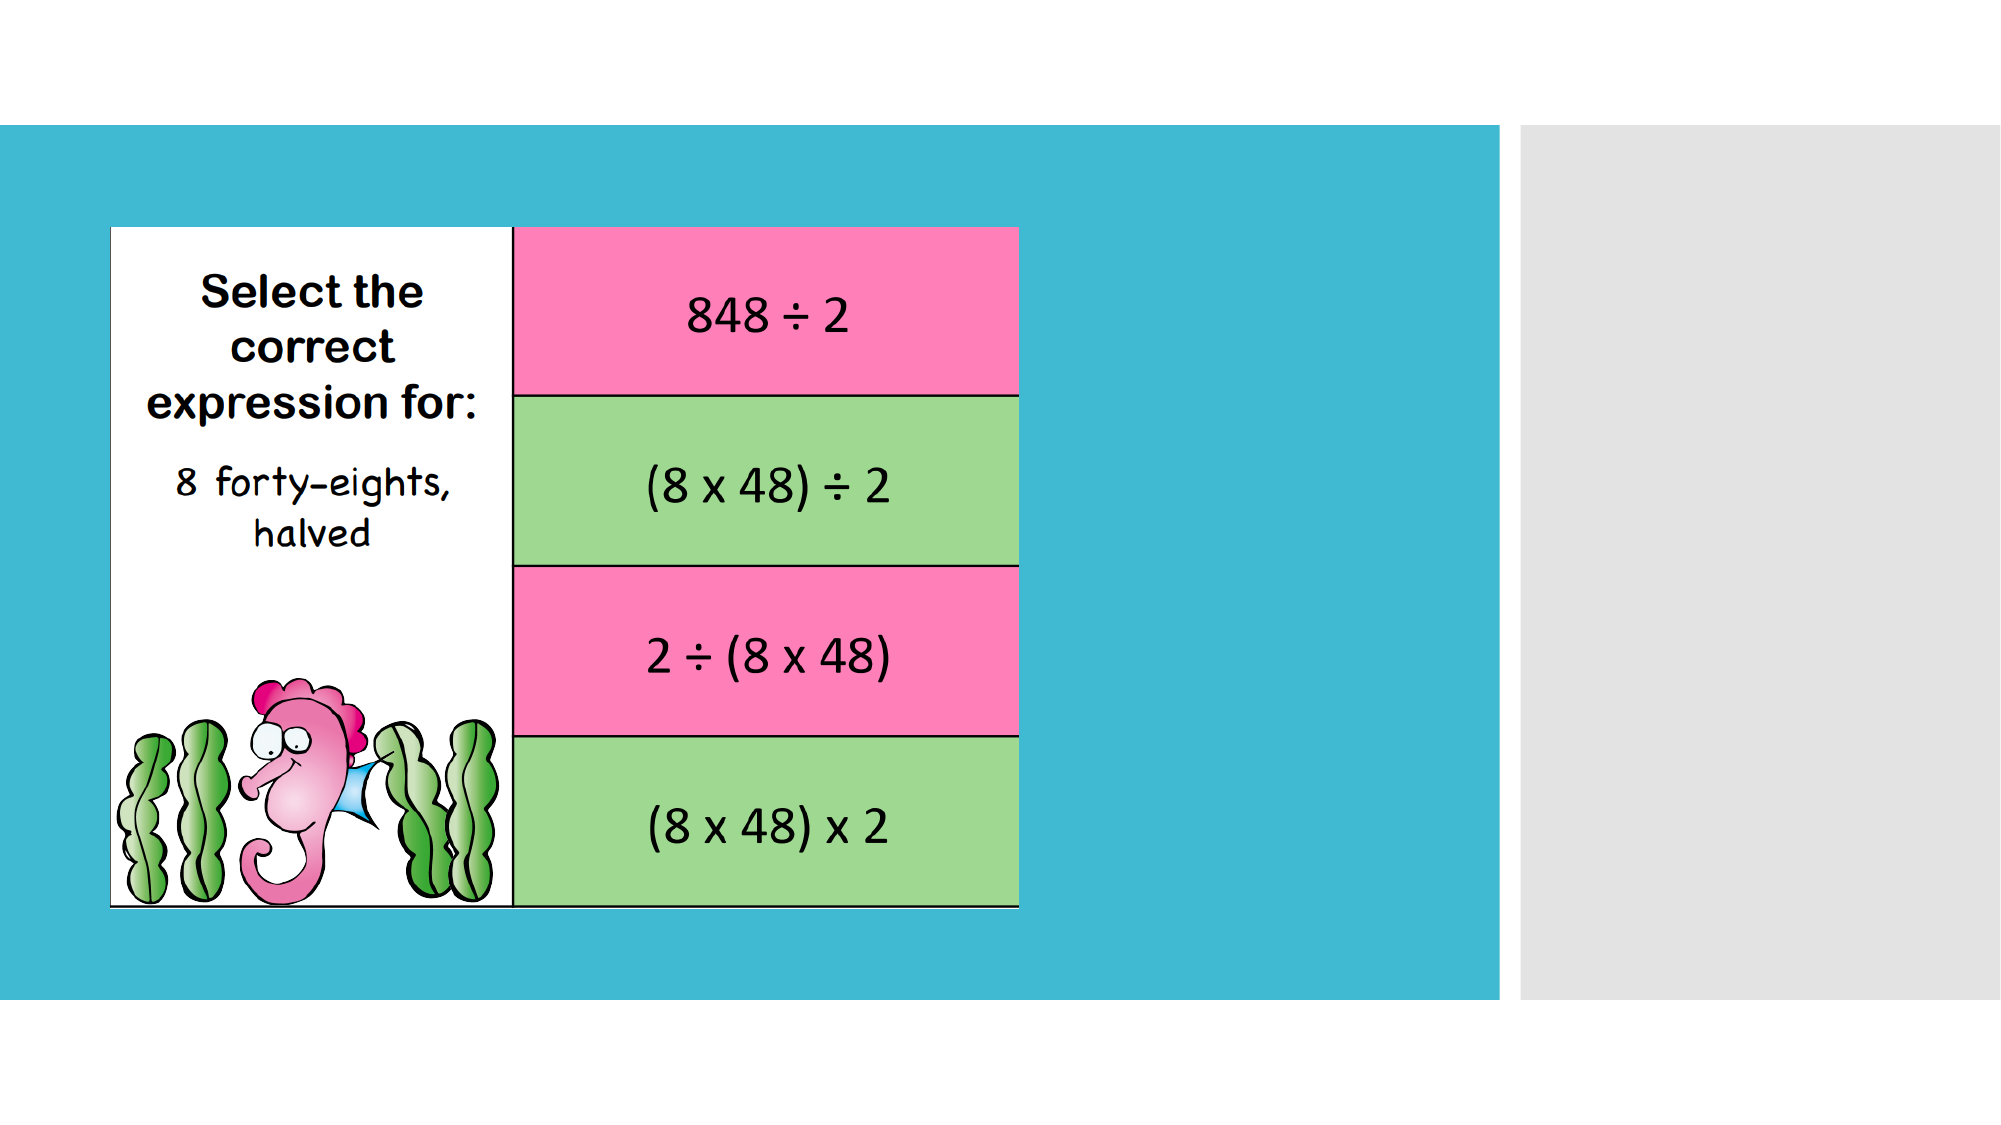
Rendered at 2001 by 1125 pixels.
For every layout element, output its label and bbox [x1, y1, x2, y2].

picture [110, 226, 1019, 909]
